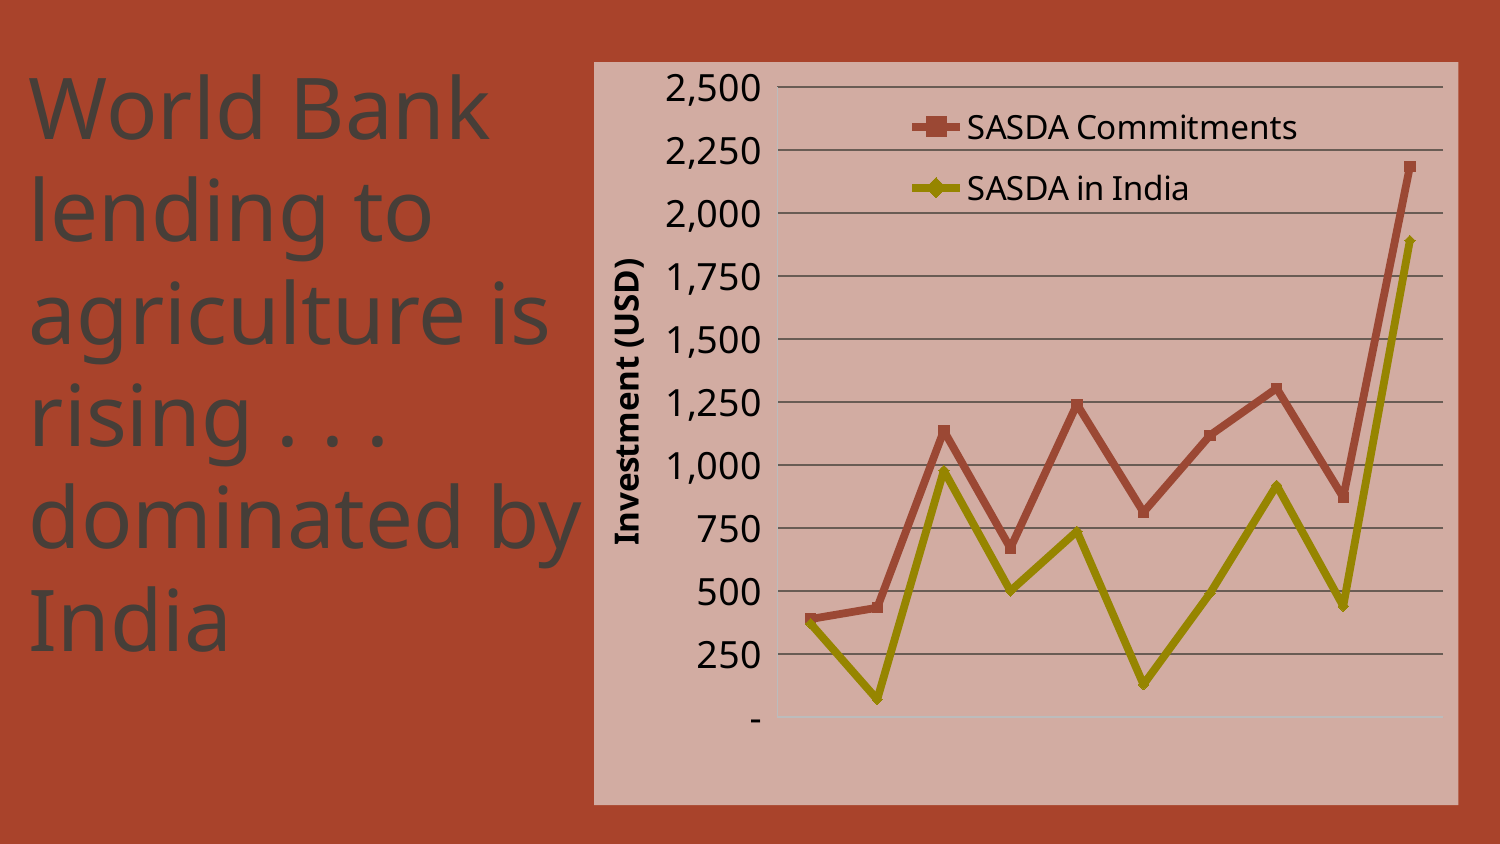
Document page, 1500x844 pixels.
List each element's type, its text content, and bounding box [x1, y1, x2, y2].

chart [593, 60, 1459, 806]
title World Bank lending to agriculture is rising . . . dominated by India [28, 43, 589, 669]
